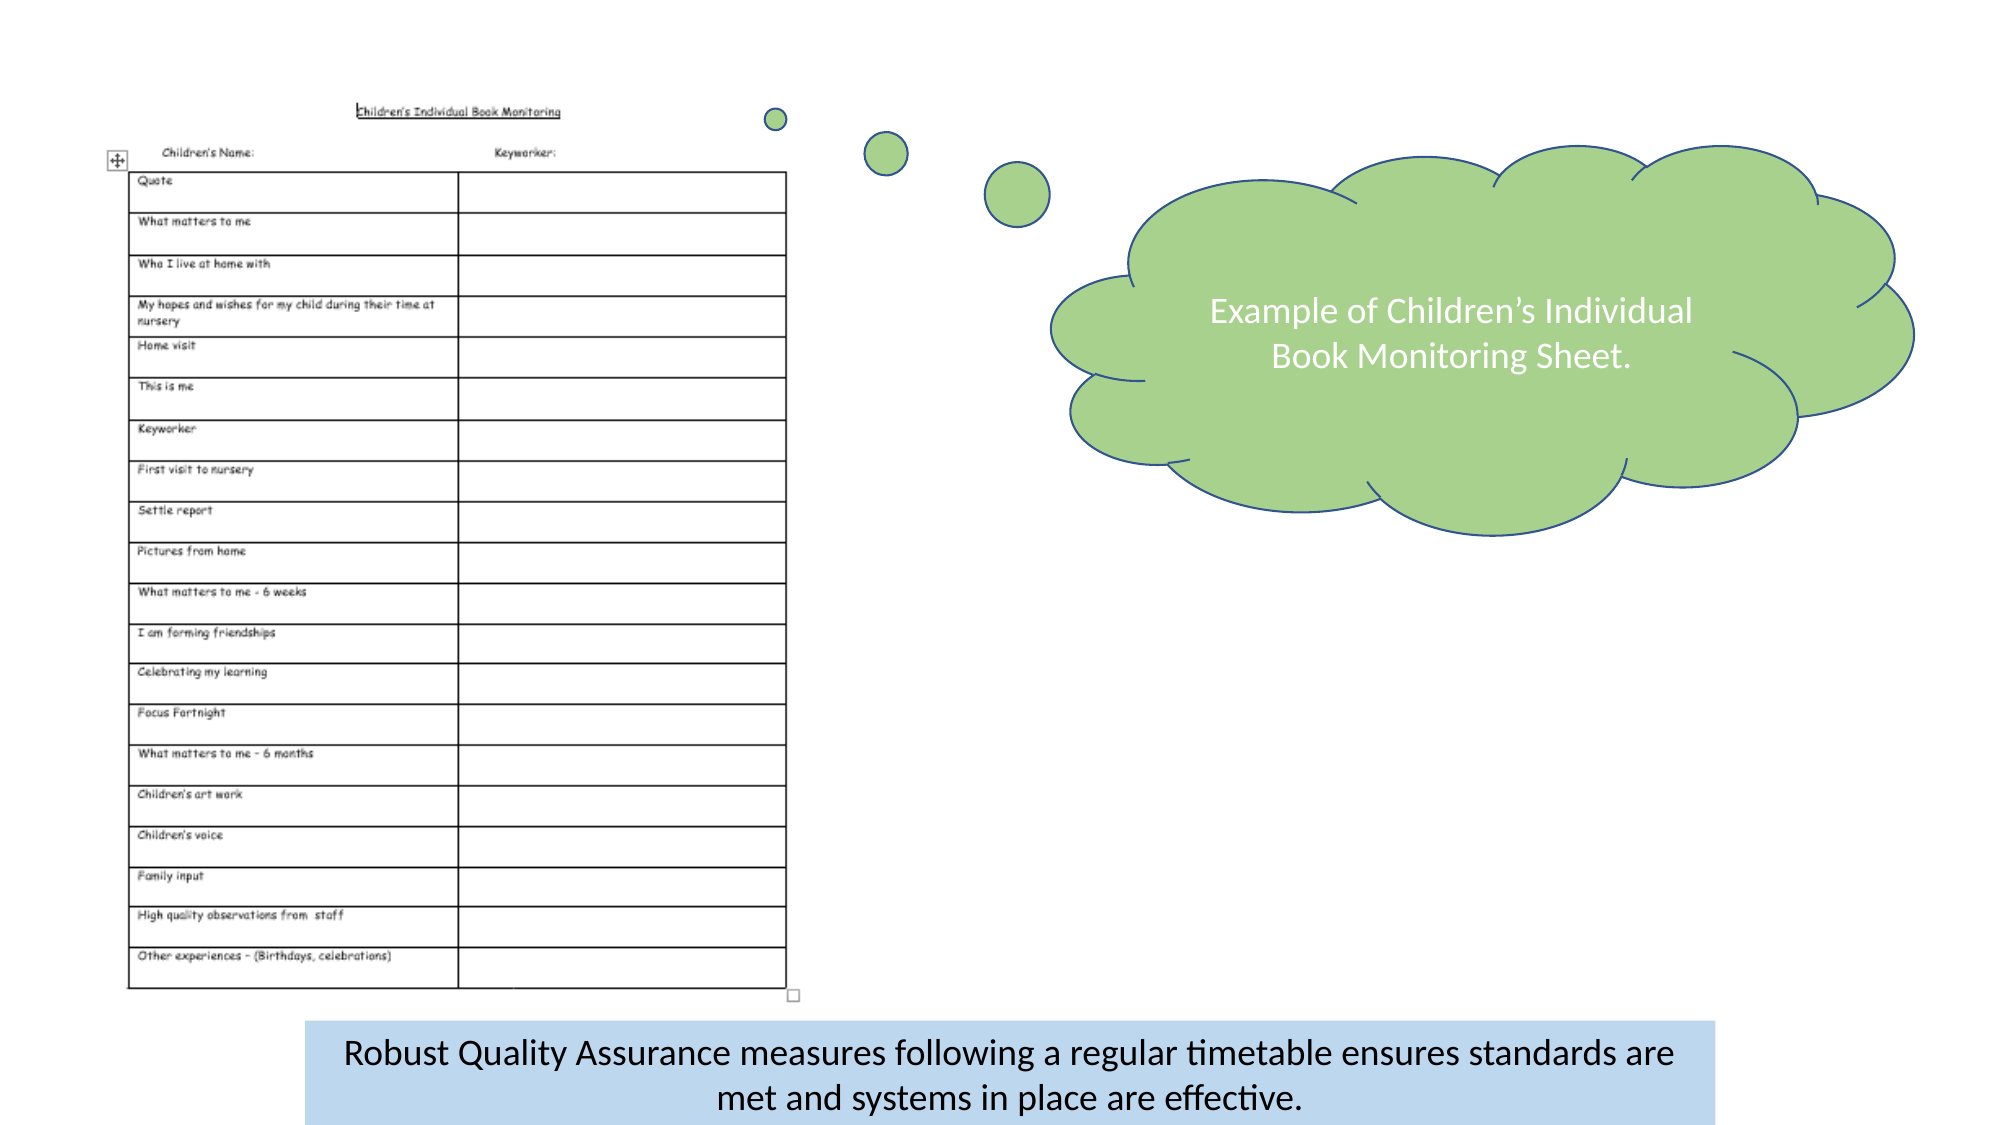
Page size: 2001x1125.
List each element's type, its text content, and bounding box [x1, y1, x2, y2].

text_box Example of Children’s Individual Book Monitoring Sheet. [983, 161, 1051, 229]
text_box Example of Children’s Individual Book Monitoring Sheet. [1049, 144, 1916, 537]
picture [74, 12, 844, 1102]
text_box Robust Quality Assurance measures following a regular timetable ensures standards are met and systems in place are effective. [305, 1020, 1716, 1125]
text_box Example of Children’s Individual Book Monitoring Sheet. [863, 131, 909, 177]
